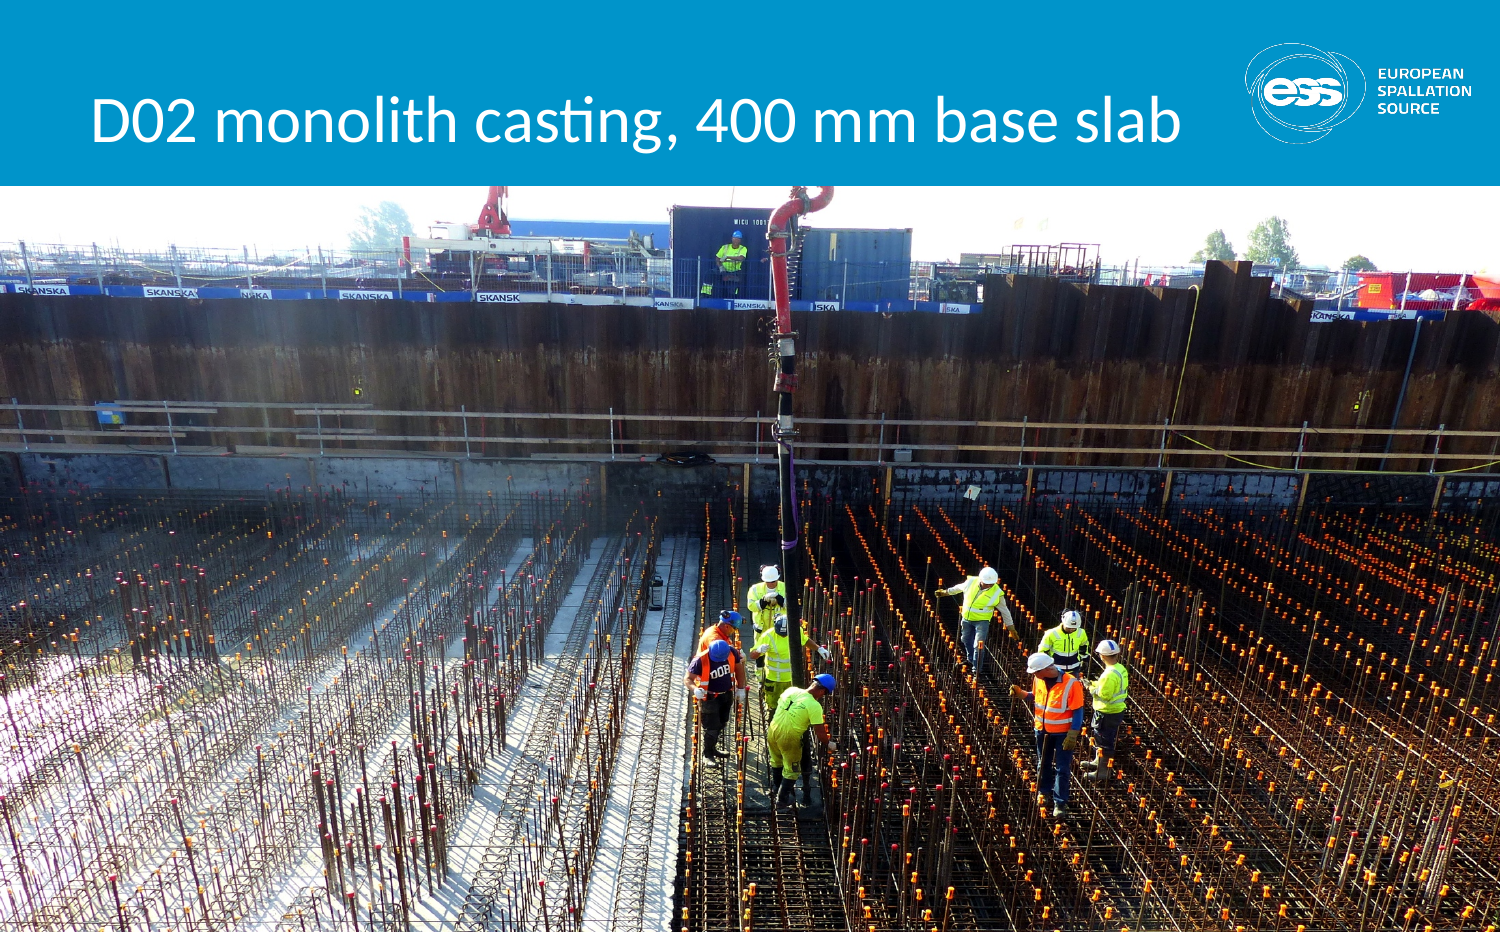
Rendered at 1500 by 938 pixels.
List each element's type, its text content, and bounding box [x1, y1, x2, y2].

picture [1400, 69, 1407, 78]
picture [1379, 69, 1384, 78]
title D02 monolith casting, 400 mm base slab [75, 37, 1247, 185]
picture [0, 187, 1500, 932]
picture [1264, 78, 1342, 105]
